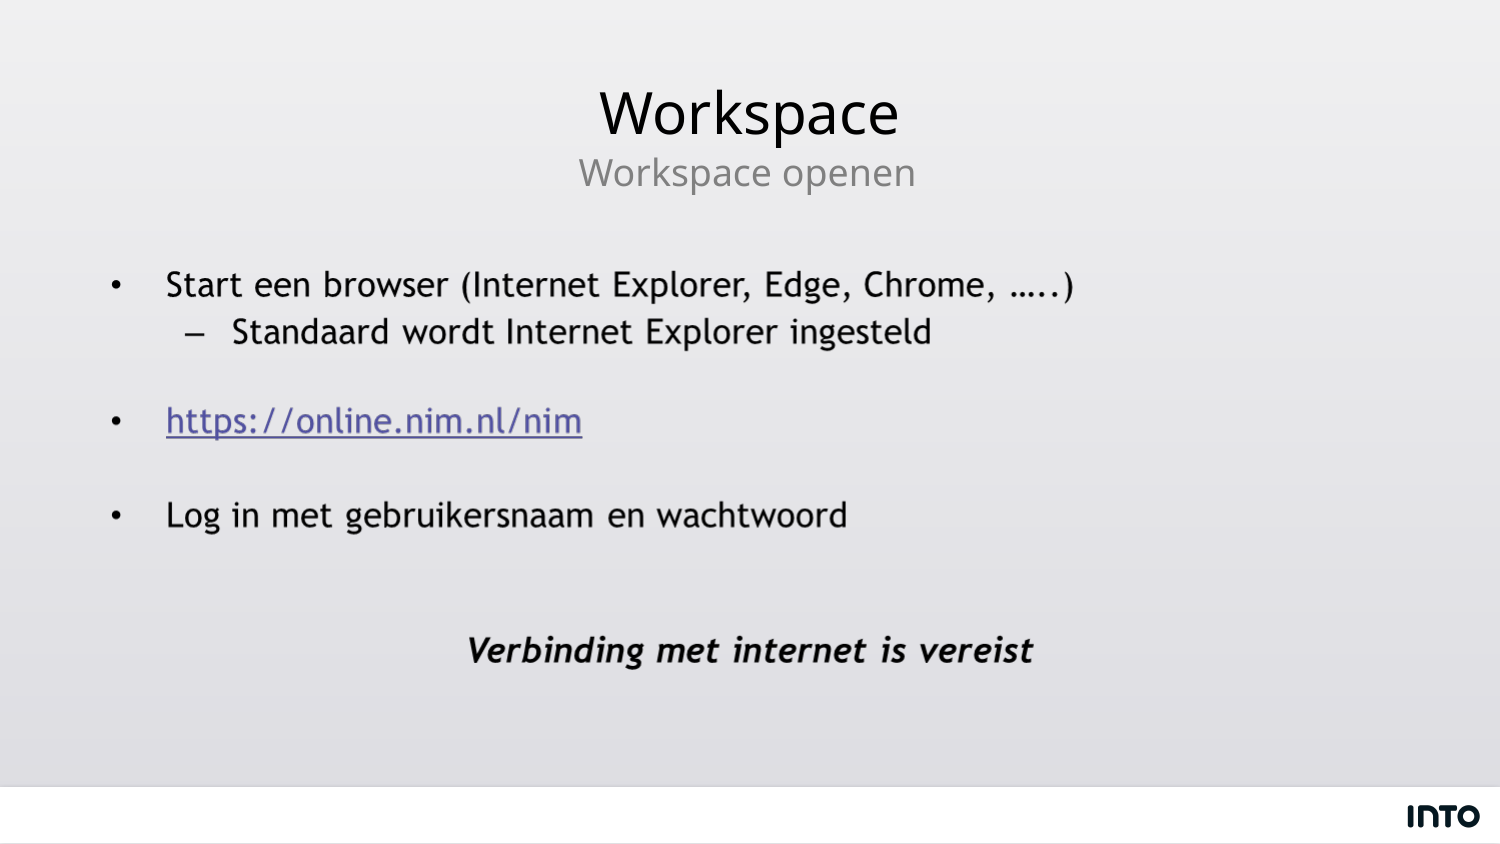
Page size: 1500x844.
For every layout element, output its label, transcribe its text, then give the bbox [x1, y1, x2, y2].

title Workspace [75, 69, 1425, 154]
list Workspace openen [257, 141, 1239, 212]
picture [90, 251, 1405, 713]
